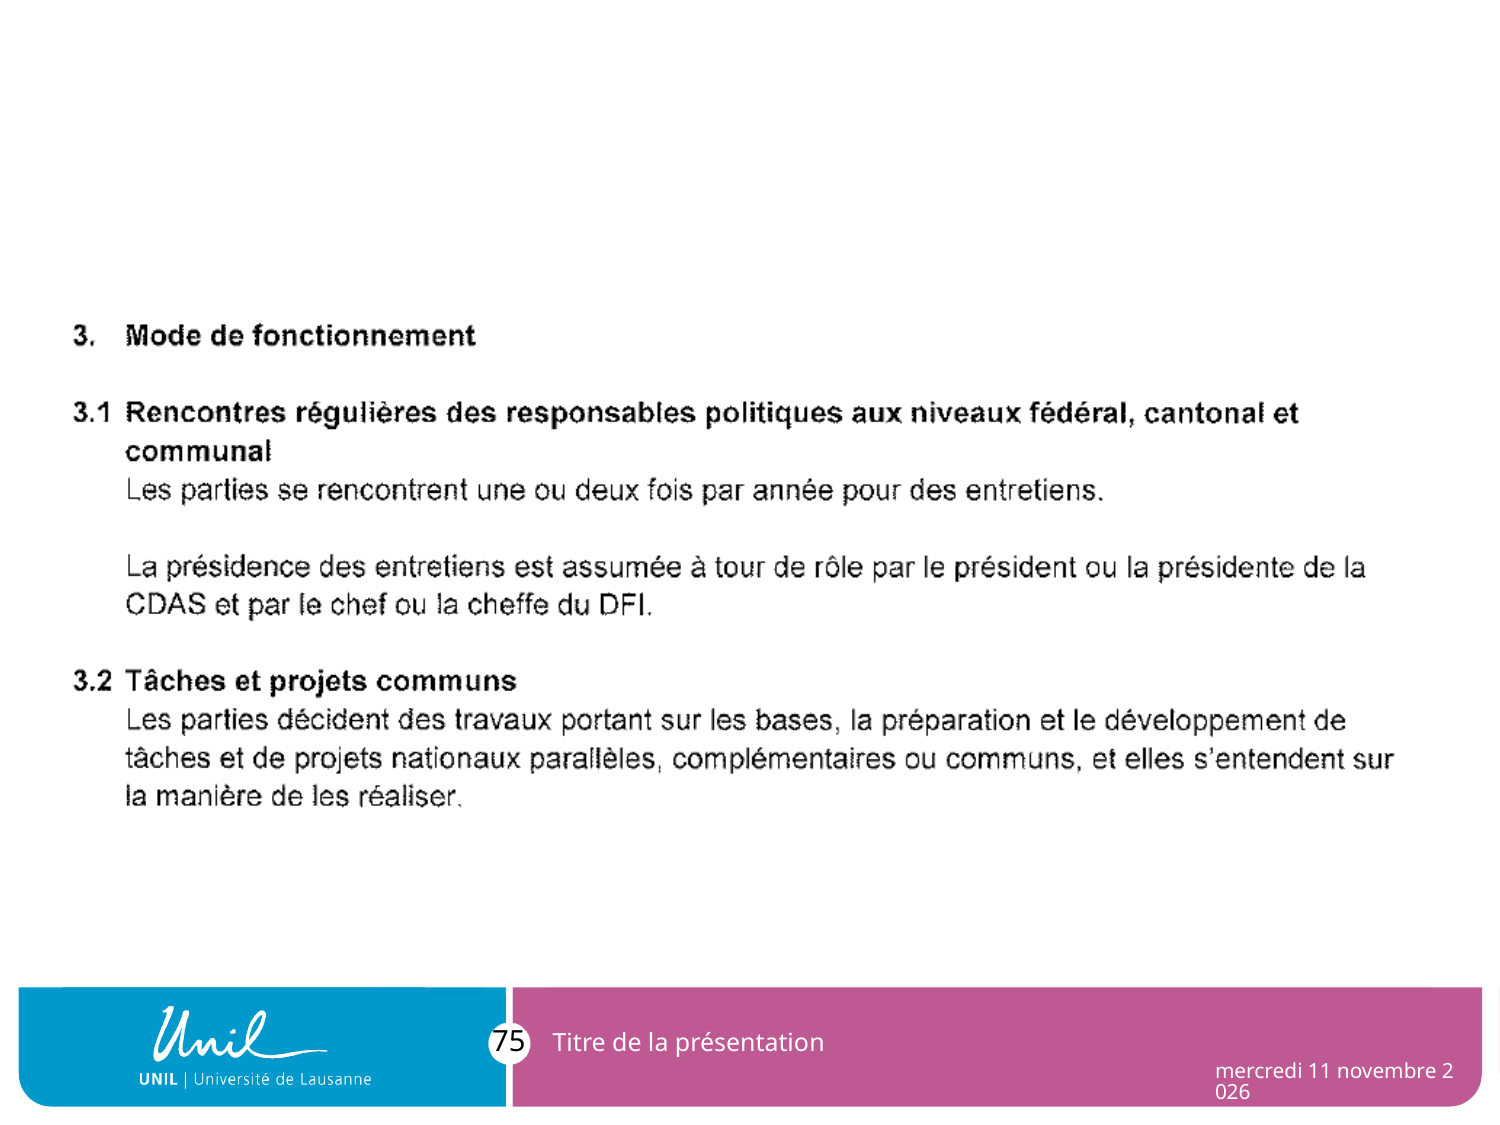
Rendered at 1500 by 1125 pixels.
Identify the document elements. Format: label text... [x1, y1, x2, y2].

slide_number 75 [462, 1017, 556, 1068]
footer Titre de la présentation [537, 1018, 1200, 1094]
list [37, 284, 1463, 929]
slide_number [1200, 1018, 1475, 1094]
picture [0, 985, 1500, 1125]
